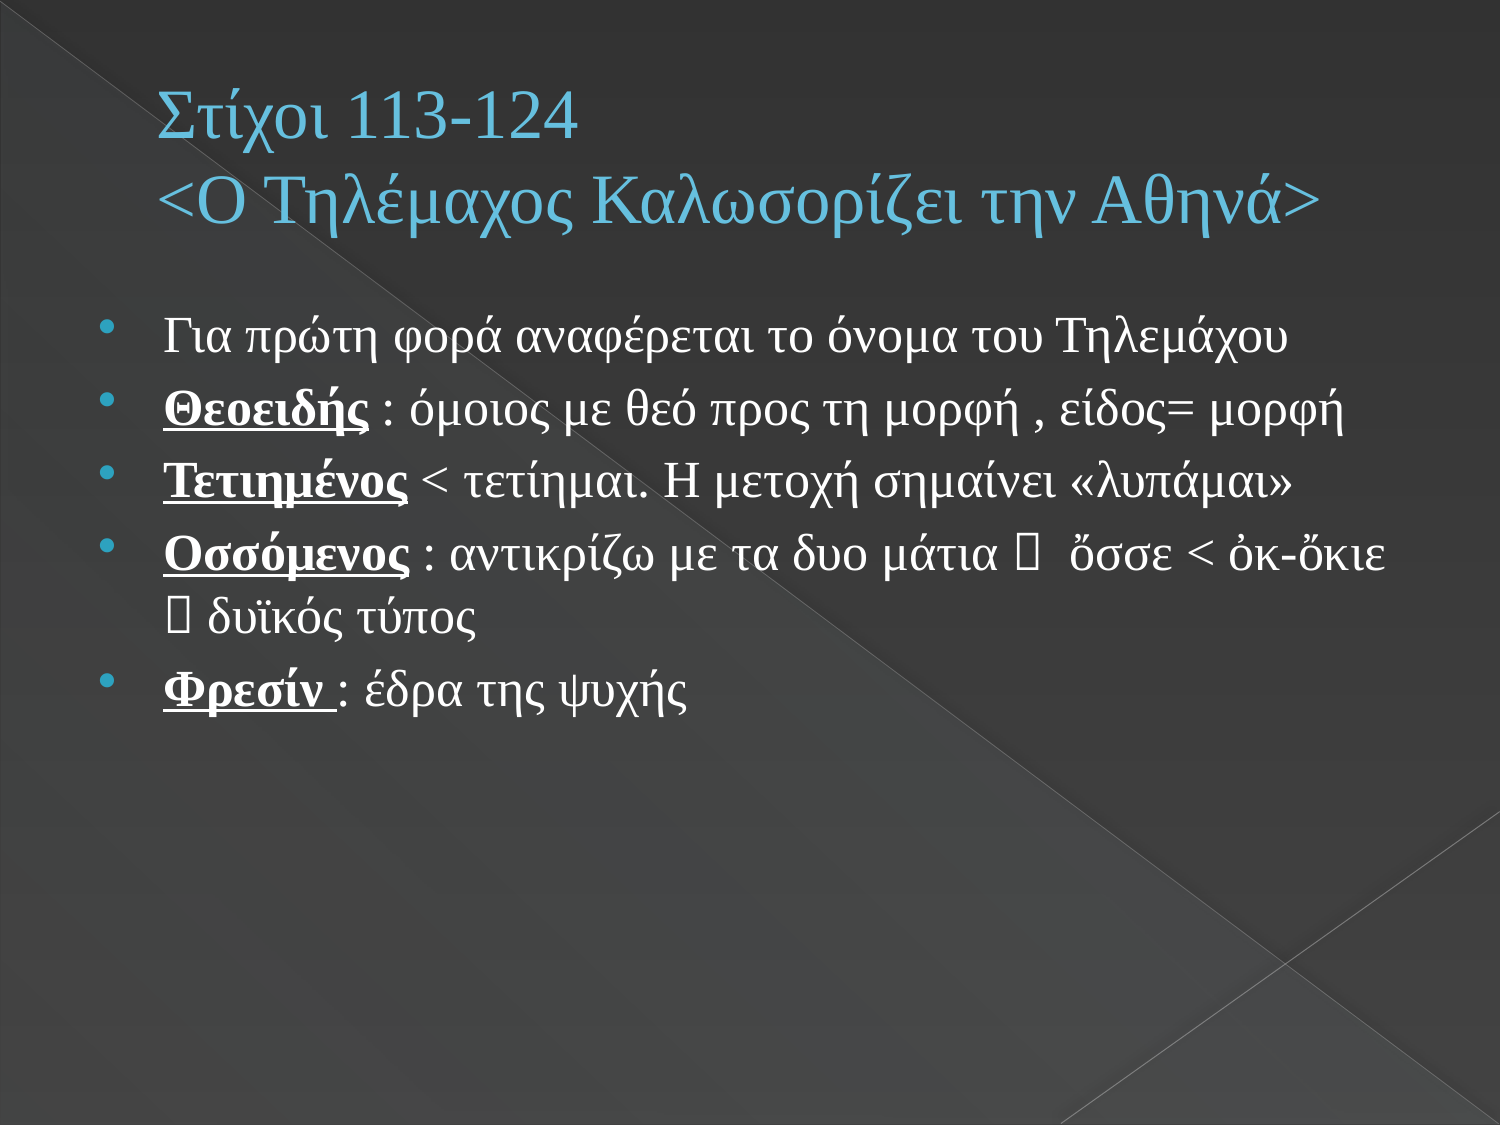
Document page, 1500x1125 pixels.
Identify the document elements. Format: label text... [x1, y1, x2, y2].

list Για πρώτη φορά αναφέρεται το όνομα του Τηλεμάχου Θεοειδής : όμοιος με θεό προς τη μορφή , είδος= μορφή Τετιημένος < τετίημαι. Η μετοχή σημαίνει «λυπάμαι» Οσσόμενος : αντικρίζω με τα δυο μάτια  ὄσσε < ὀκ-ὄκιε  δυϊκός τύπος Φρεσίν : έδρα της ψυχής [75, 292, 1425, 1125]
title Στίχοι 113-124 <Ο Τηλέμαχος Καλωσορίζει την Αθηνά> [70, 58, 1421, 247]
